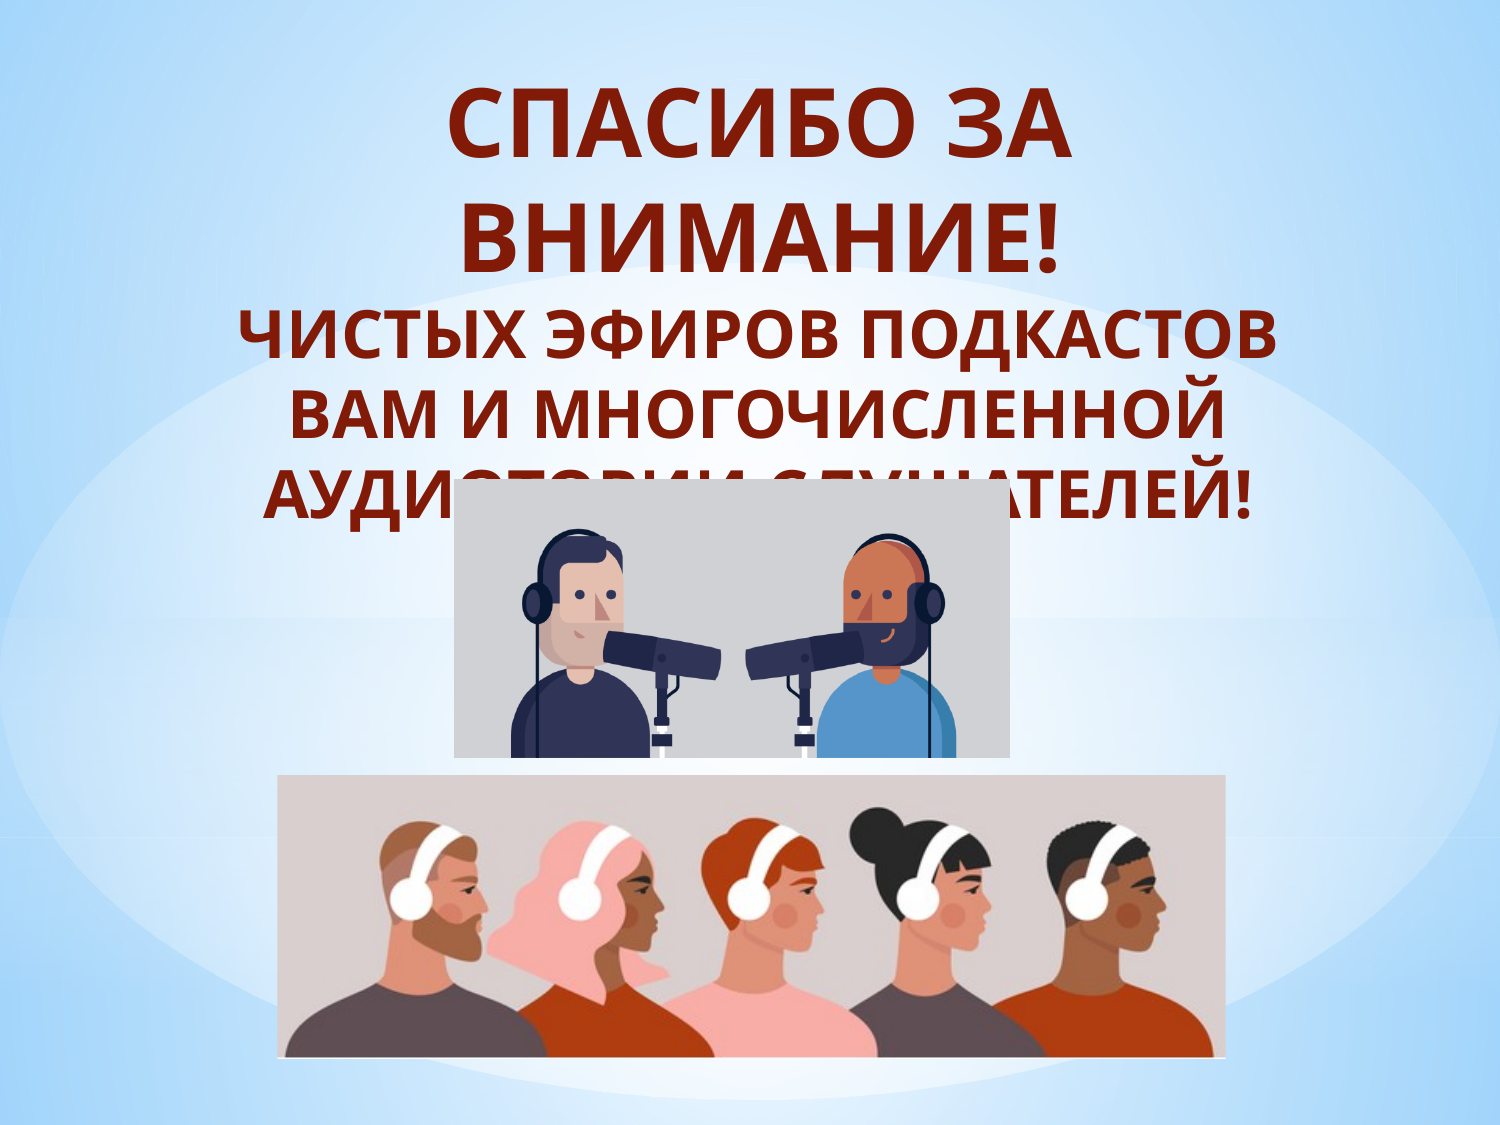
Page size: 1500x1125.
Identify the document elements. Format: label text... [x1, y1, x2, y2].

picture [454, 479, 1011, 758]
picture [277, 775, 1226, 1059]
title СПАСИБО ЗА ВНИМАНИЕ! ЧИСТЫХ ЭФИРОВ ПОДКАСТОВ ВАМ И МНОГОЧИСЛЕННОЙ АУДИОТОРИИ СЛУШАТЕЛЕЙ! [163, 54, 1355, 539]
